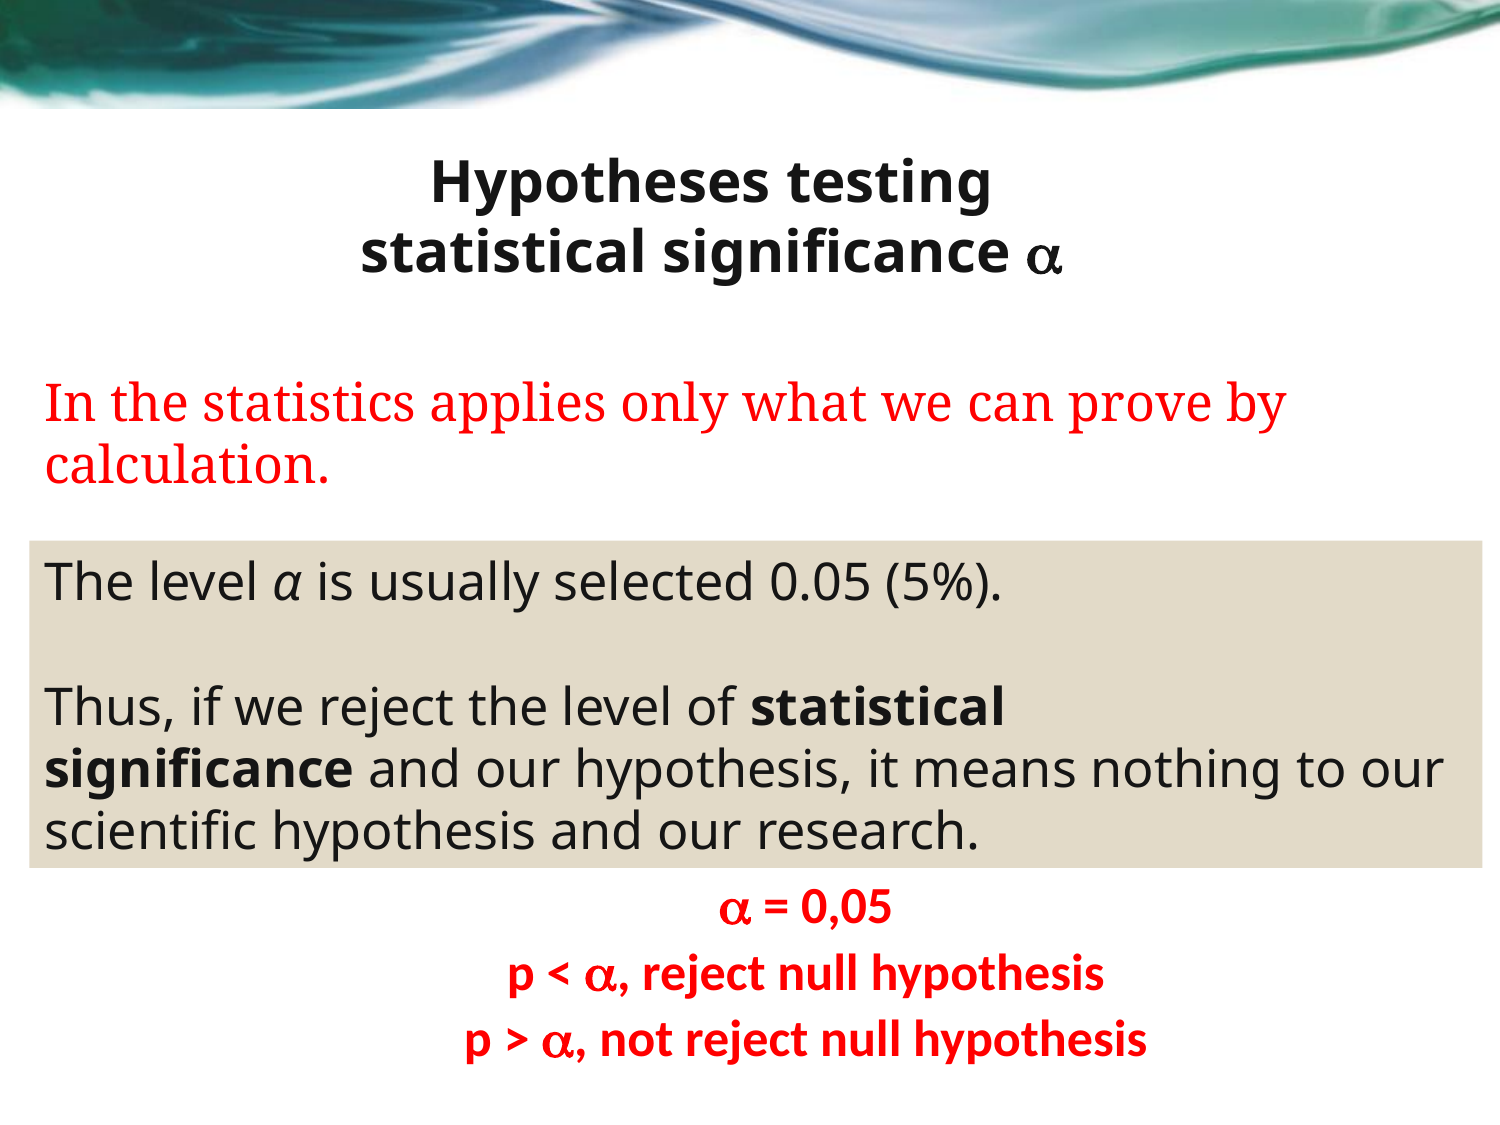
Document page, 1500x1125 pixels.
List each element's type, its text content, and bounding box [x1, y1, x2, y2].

text_box In the statistics applies only what we can prove by calculation. [29, 361, 1483, 502]
text_box Hypotheses testing statistical significance a [336, 137, 1087, 292]
text_box a = 0,05 p < a, reject null hypothesis p > a, not reject null hypothesis [430, 893, 1181, 1108]
text_box The level α is usually selected 0.05 (5%). Thus, if we reject the level of statistical significance and our hypothesis, it means nothing to our scientific hypothesis and our research. [29, 540, 1483, 868]
picture [0, 0, 1500, 109]
